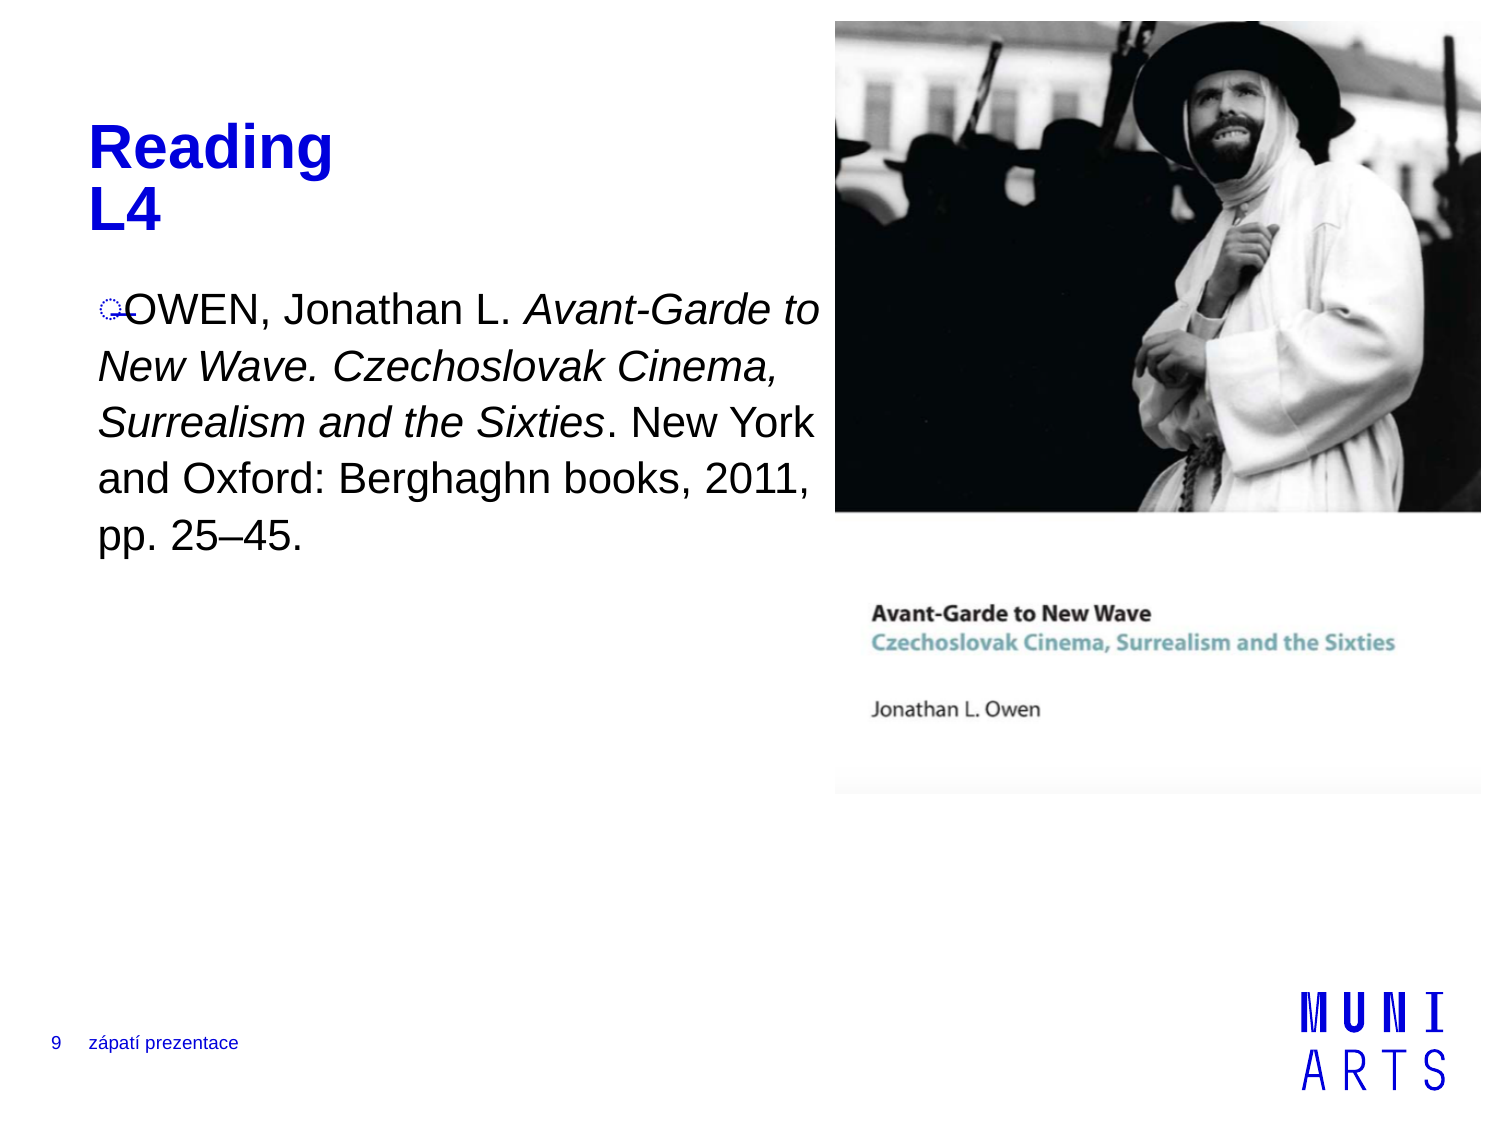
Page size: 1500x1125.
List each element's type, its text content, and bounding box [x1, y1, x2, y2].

picture [835, 21, 1481, 795]
list OWEN, Jonathan L. Avant-Garde to New Wave. Czechoslovak Cinema, Surrealism and the Sixties. New York and Oxford: Berghaghn books, 2011, pp. 25–45. [88, 277, 1412, 957]
title Reading L4 [88, 118, 830, 193]
footer zápatí prezentace [88, 1021, 1063, 1063]
slide_number 9 [50, 1021, 82, 1063]
